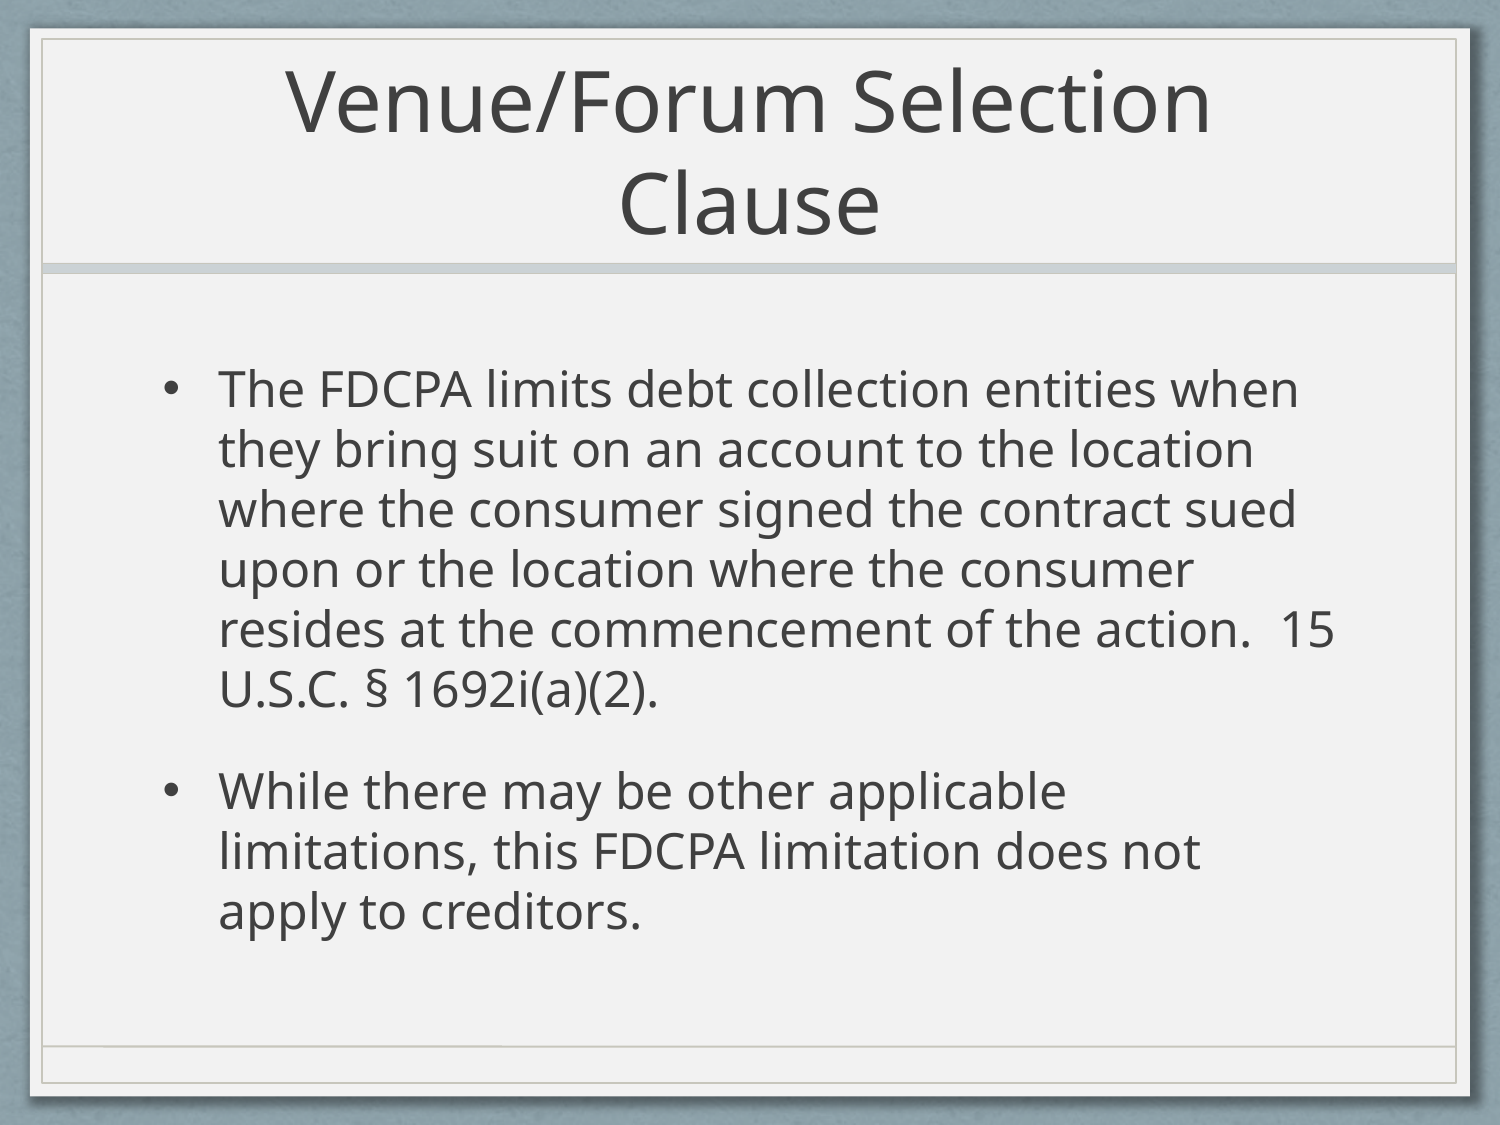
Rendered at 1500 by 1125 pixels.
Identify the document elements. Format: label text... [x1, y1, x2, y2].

title Venue/Forum Selection Clause [147, 40, 1353, 260]
list The FDCPA limits debt collection entities when they bring suit on an account to the location where the consumer signed the contract sued upon or the location where the consumer resides at the commencement of the action. 15 U.S.C. § 1692i(a)(2). While there may be other applicable limitations, this FDCPA limitation does not apply to creditors. [147, 350, 1353, 995]
